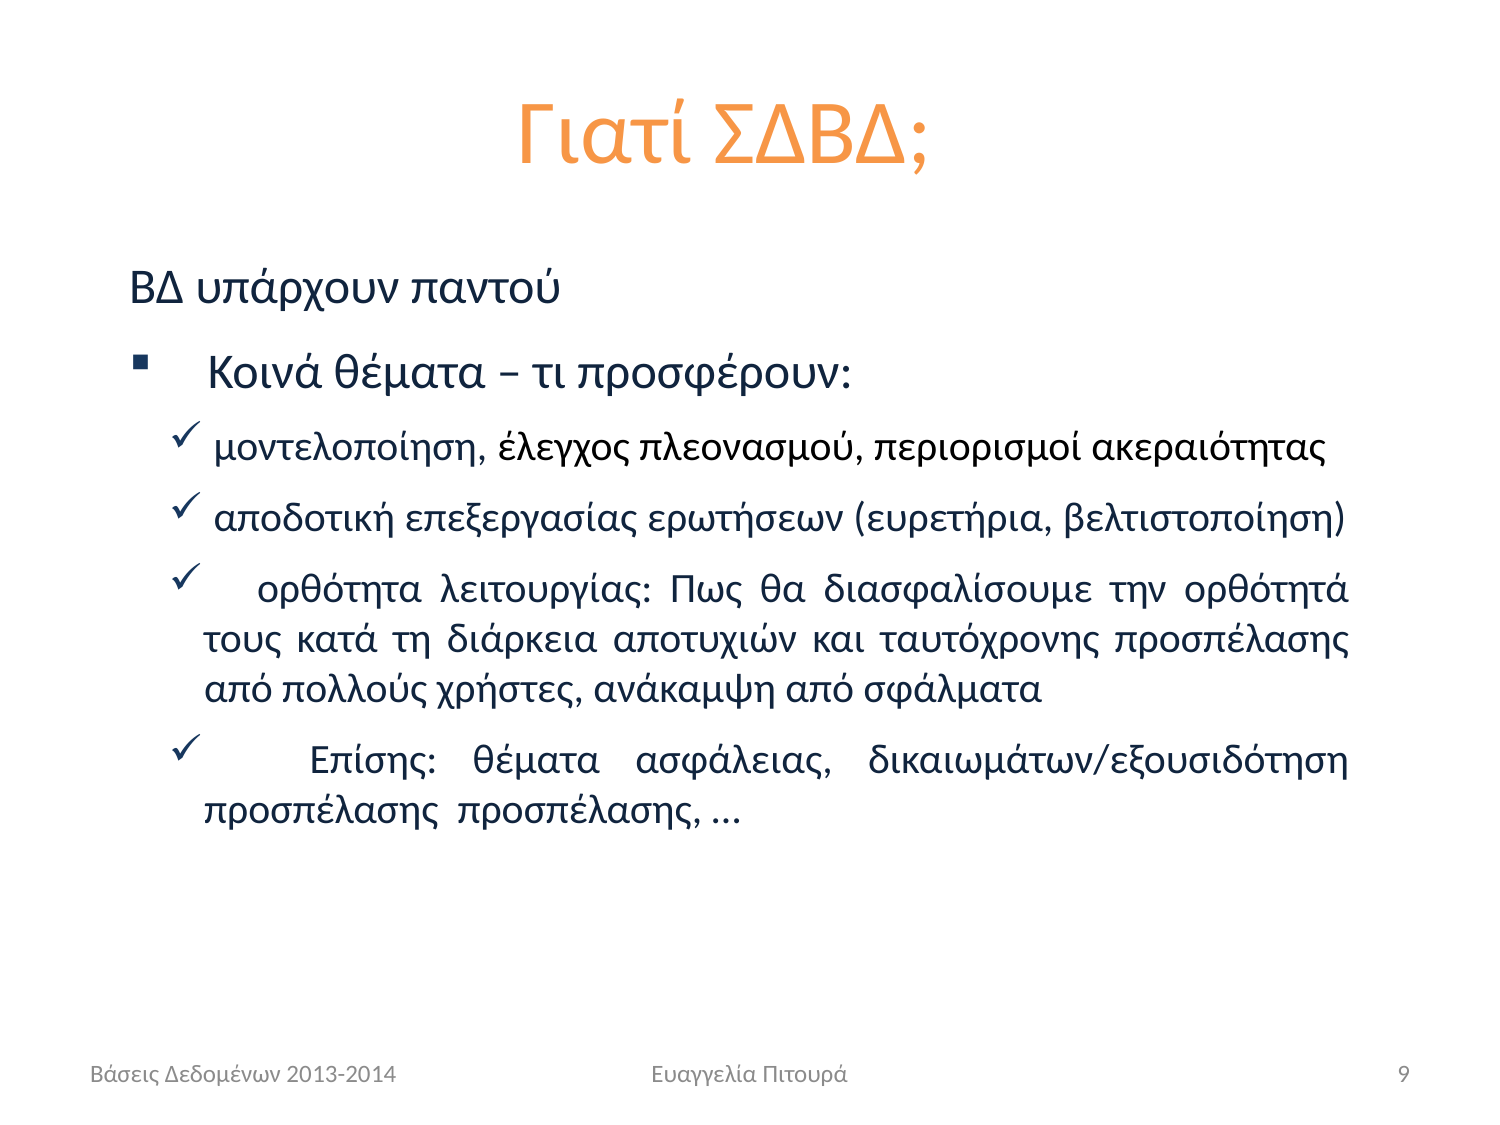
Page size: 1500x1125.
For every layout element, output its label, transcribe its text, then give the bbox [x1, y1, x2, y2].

footer Ευαγγελία Πιτουρά [512, 1042, 988, 1103]
text_box ΒΔ υπάρχουν παντού Κοινά θέματα – τι προσφέρουν: μοντελοποίηση, έλεγχος πλεονασμού, περιορισμοί ακεραιότητας αποδοτική επεξεργασίας ερωτήσεων (ευρετήρια, βελτιστοποίηση) ορθότητα λειτουργίας: Πως θα διασφαλίσουμε την ορθότητά τους κατά τη διάρκεια αποτυχιών και ταυτόχρονης προσπέλασης από πολλούς χρήστες, ανάκαμψη από σφάλματα Επίσης: θέματα ασφάλειας, δικαιωμάτων/εξουσιδότηση προσπέλασης προσπέλασης, … [114, 245, 1365, 839]
slide_number Βάσεις Δεδομένων 2013-2014 [75, 1042, 425, 1103]
text_box Γιατί ΣΔΒΔ; [49, 32, 1400, 220]
slide_number 9 [1074, 1042, 1425, 1103]
